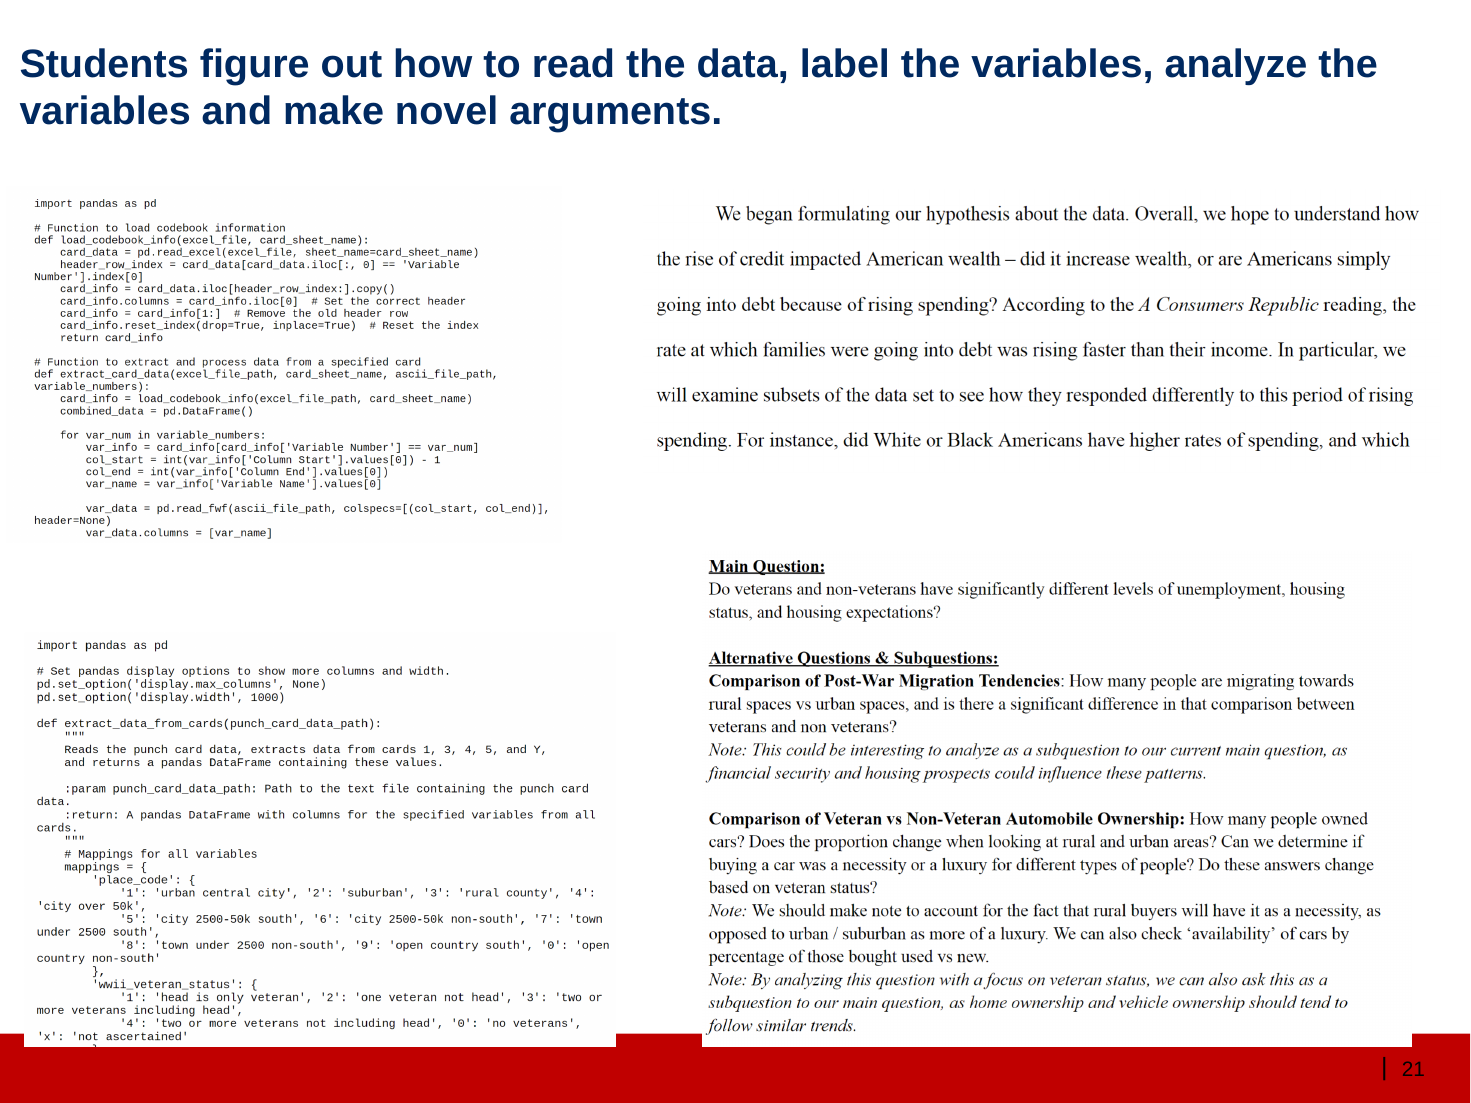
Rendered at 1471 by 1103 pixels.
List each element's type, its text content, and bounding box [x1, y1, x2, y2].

picture [6, 185, 562, 543]
picture [642, 189, 1441, 473]
slide_number 20 [1401, 1055, 1434, 1081]
picture [702, 551, 1412, 1048]
picture [24, 632, 616, 1048]
title Students figure out how to read the data, label the variables, analyze the variables and make novel arguments. [19, 37, 1434, 134]
